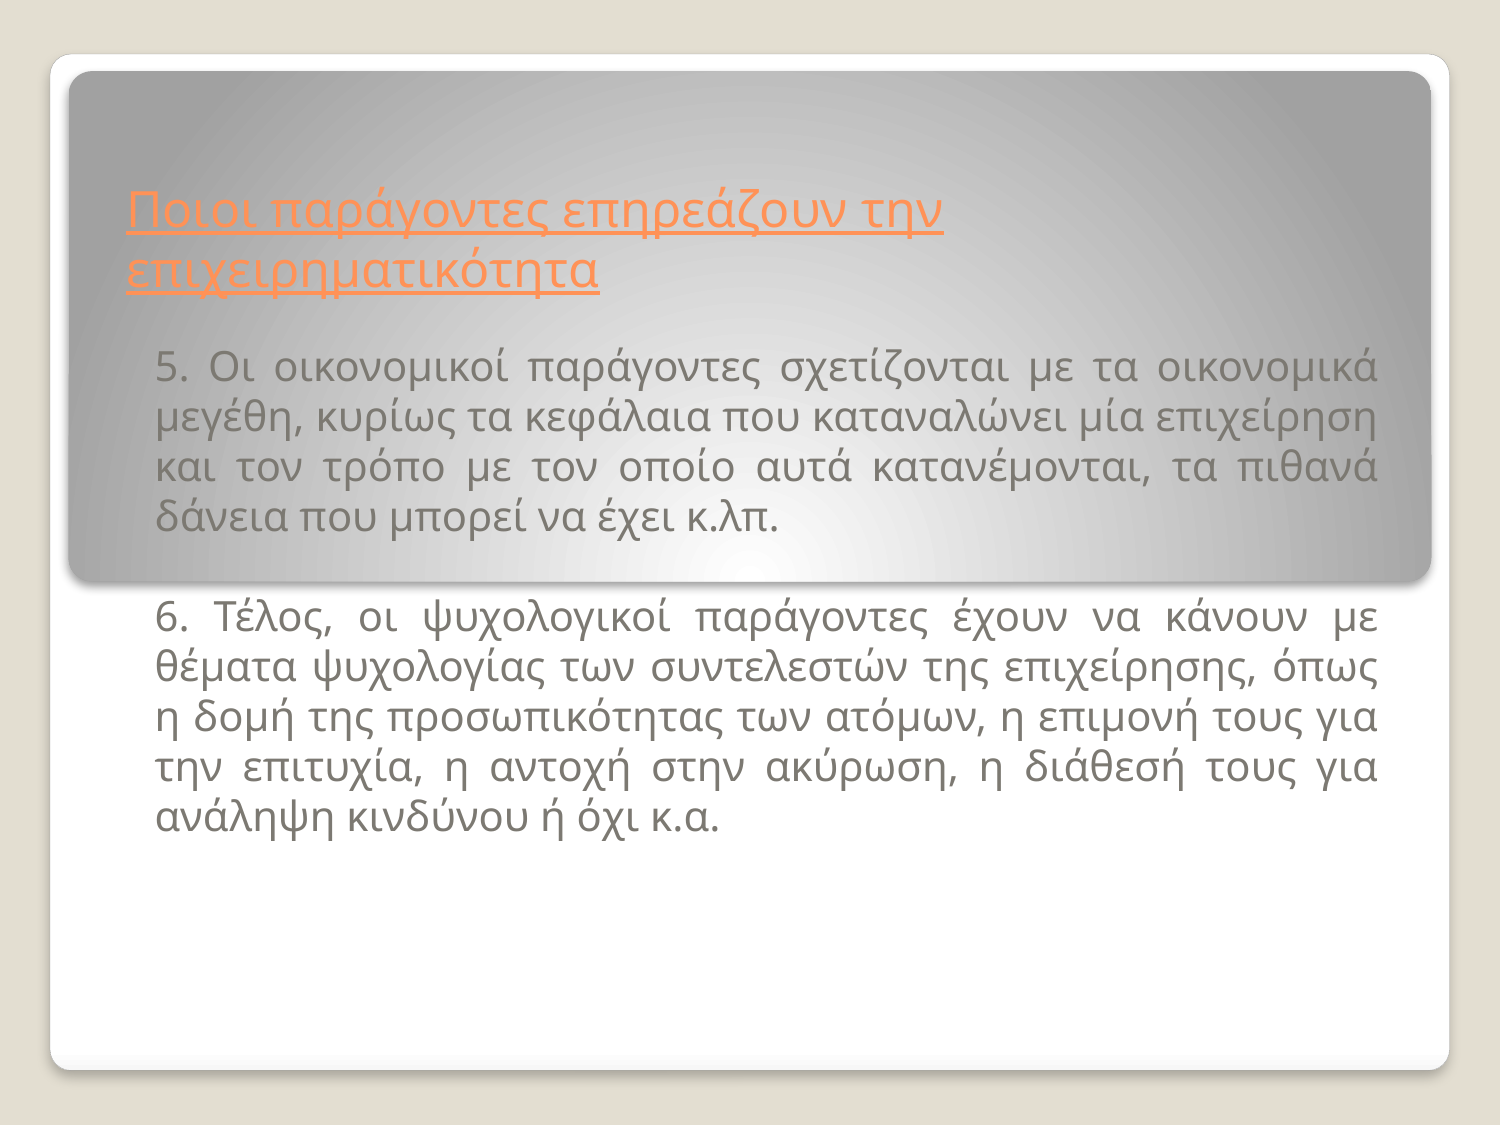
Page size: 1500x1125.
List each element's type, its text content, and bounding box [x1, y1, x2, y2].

title Ποιοι παράγοντες επηρεάζουν την επιχειρηματικότητα [118, 117, 1394, 305]
subtitle 5. Οι οικονομικοί παράγοντες σχετίζονται με τα οικονομικά μεγέθη, κυρίως τα κεφάλαια που καταναλώνει μία επιχείρηση και τον τρόπο με τον οποίο αυτά κατανέμονται, τα πιθανά δάνεια που μπορεί να έχει κ.λπ. 6. Τέλος, οι ψυχολογικοί παράγοντες έχουν να κάνουν με θέματα ψυχολογίας των συντελεστών της επιχείρησης, όπως η δομή της προσωπικότητας των ατόμων, η επιμονή τους για την επιτυχία, η αντοχή στην ακύρωση, η διάθεσή τους για ανάληψη κινδύνου ή όχι κ.α. [118, 339, 1394, 961]
